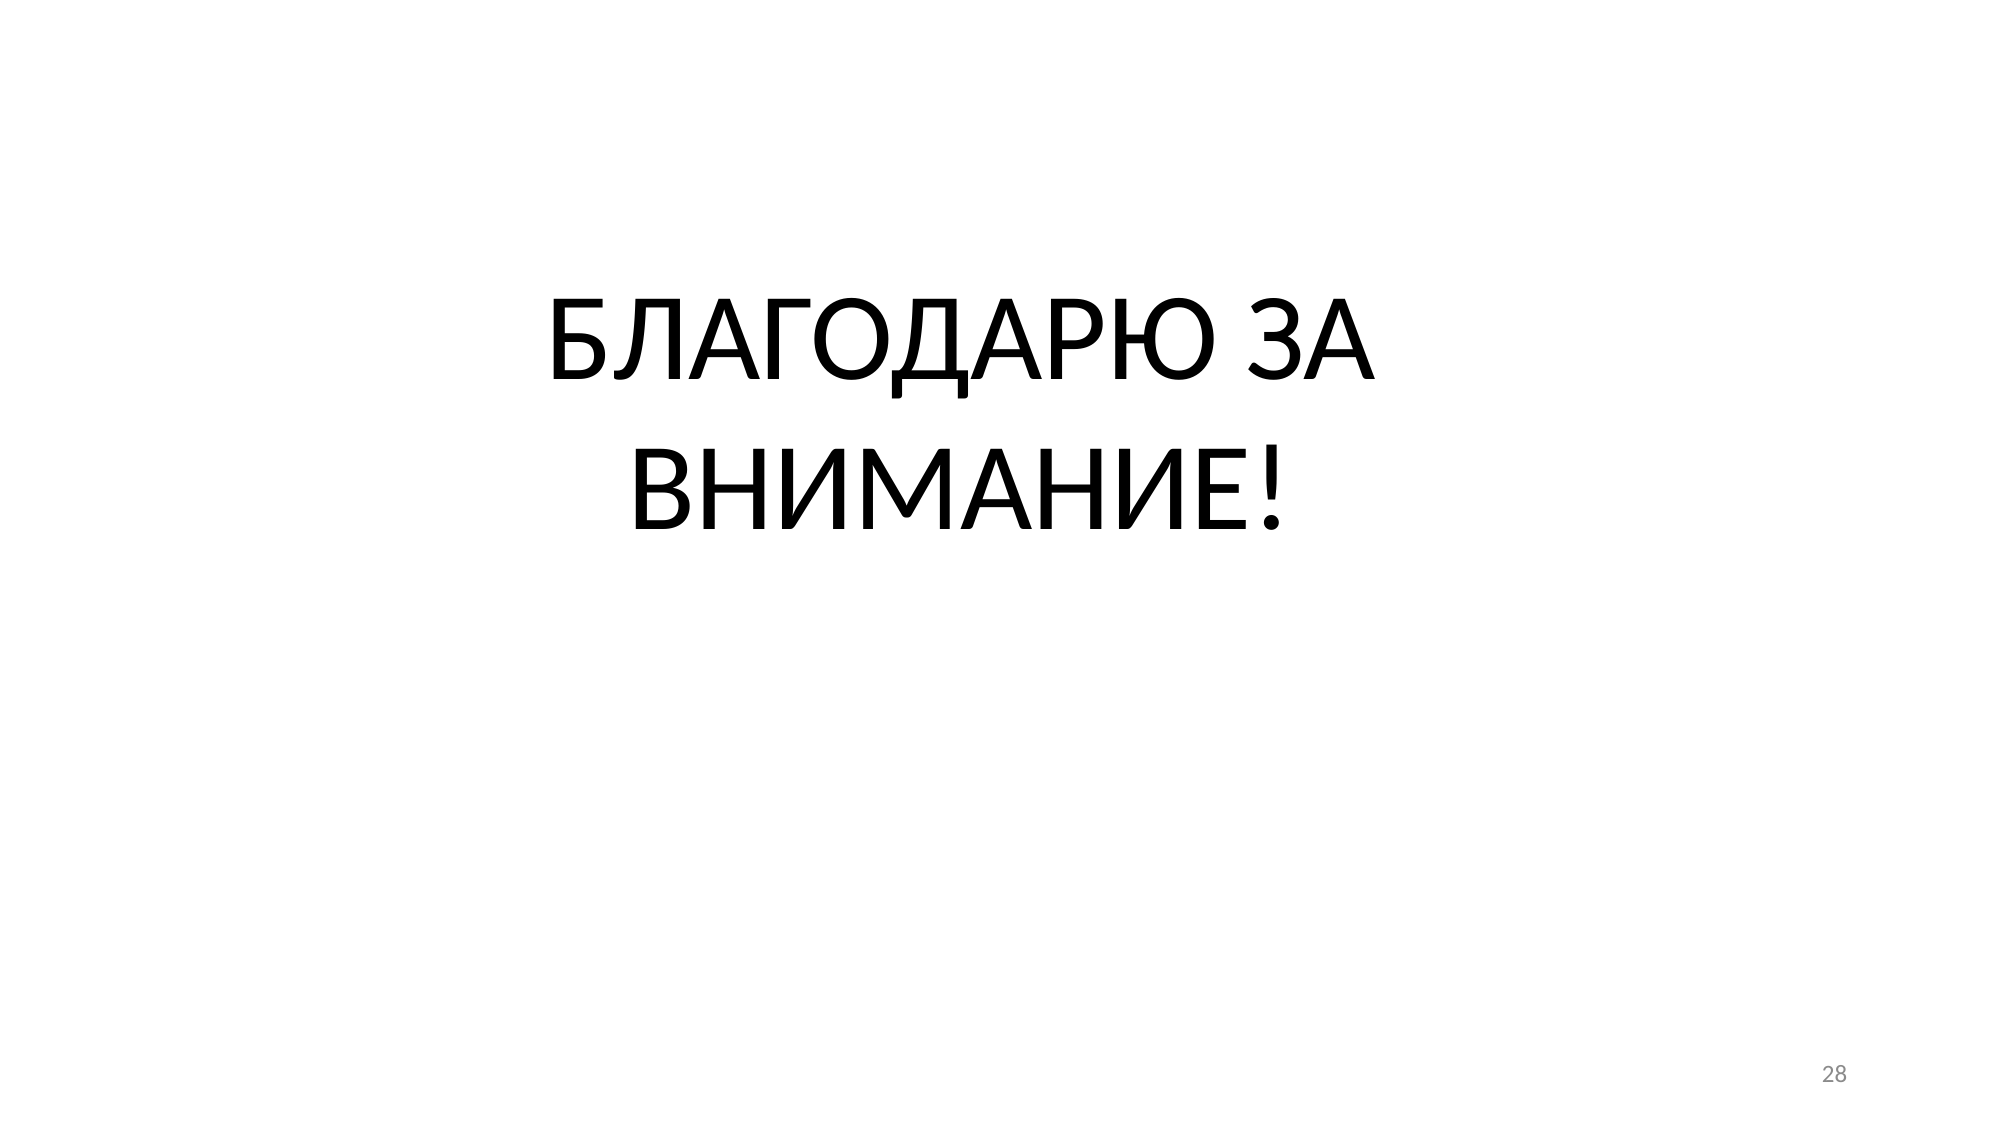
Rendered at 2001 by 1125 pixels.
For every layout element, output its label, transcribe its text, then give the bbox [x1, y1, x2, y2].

slide_number 28 [1412, 1042, 1863, 1103]
text_box БЛАГОДАРЮ ЗА ВНИМАНИЕ! [260, 246, 1661, 562]
